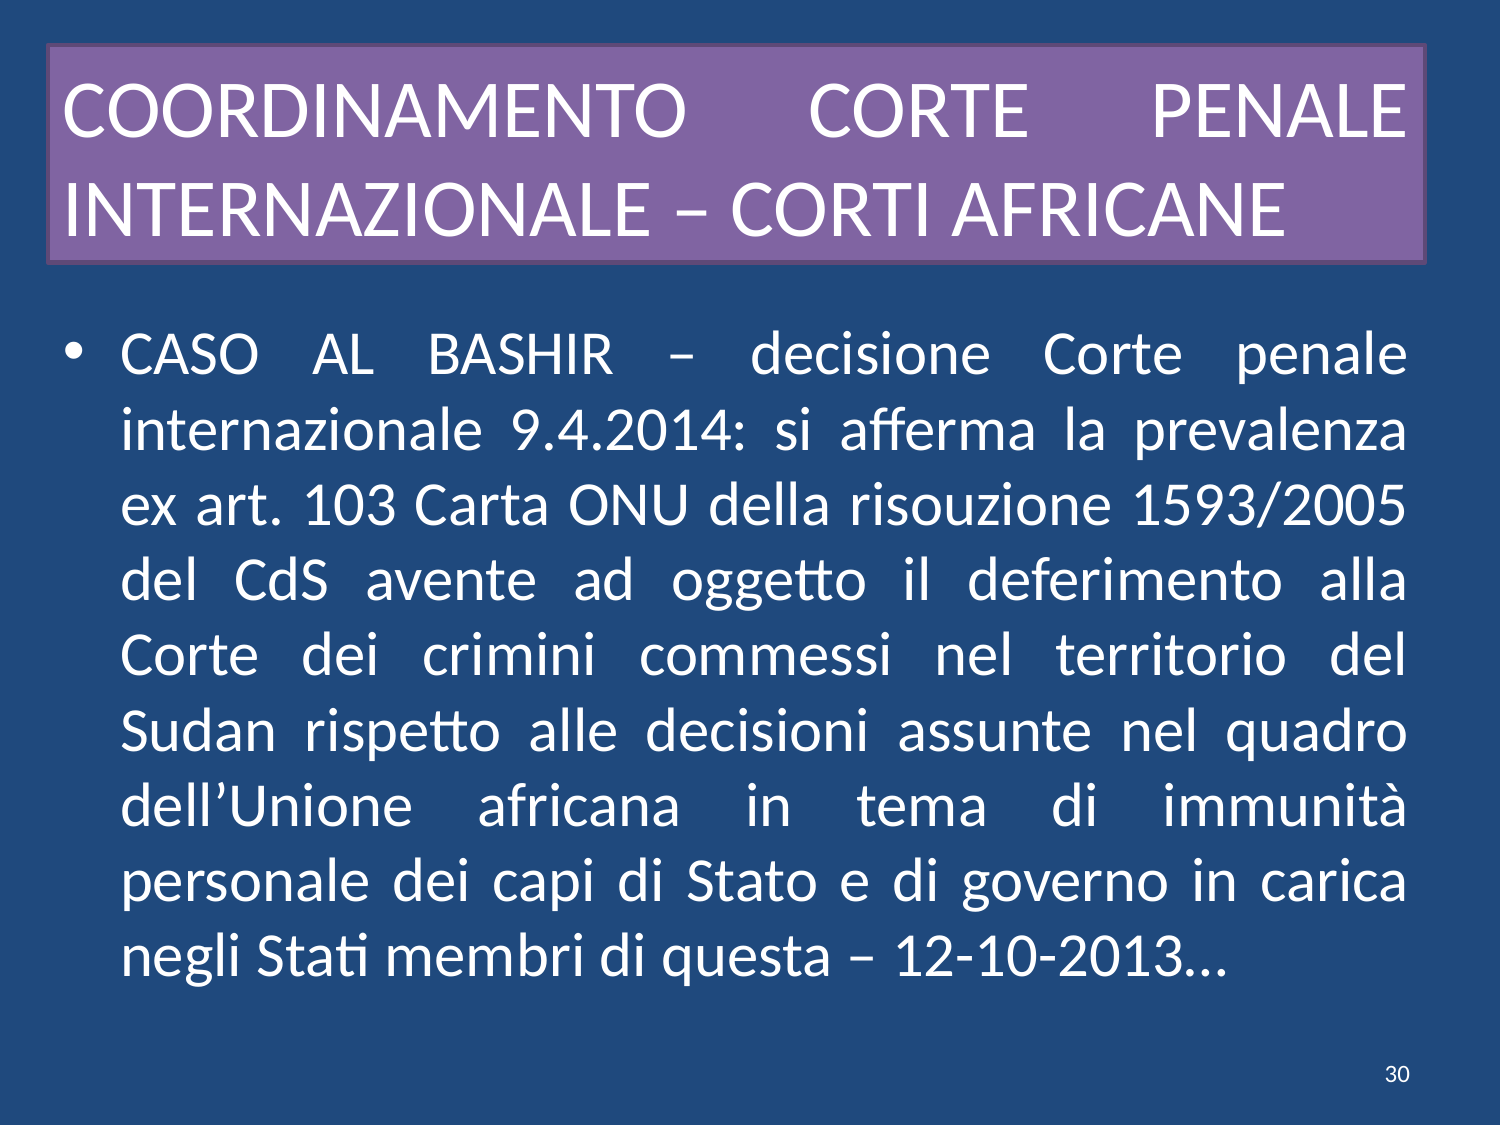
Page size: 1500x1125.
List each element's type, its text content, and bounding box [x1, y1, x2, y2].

list CASO AL BASHIR – decisione Corte penale internazionale 9.4.2014: si afferma la prevalenza ex art. 103 Carta ONU della risouzione 1593/2005 del CdS avente ad oggetto il deferimento alla Corte dei crimini commessi nel territorio del Sudan rispetto alle decisioni assunte nel quadro dell’Unione africana in tema di immunità personale dei capi di Stato e di governo in carica negli Stati membri di questa – 12-10-2013… [47, 304, 1425, 1005]
slide_number 30 [1074, 1042, 1425, 1103]
title COORDINAMENTO CORTE PENALE INTERNAZIONALE – CORTI AFRICANE [46, 43, 1427, 265]
